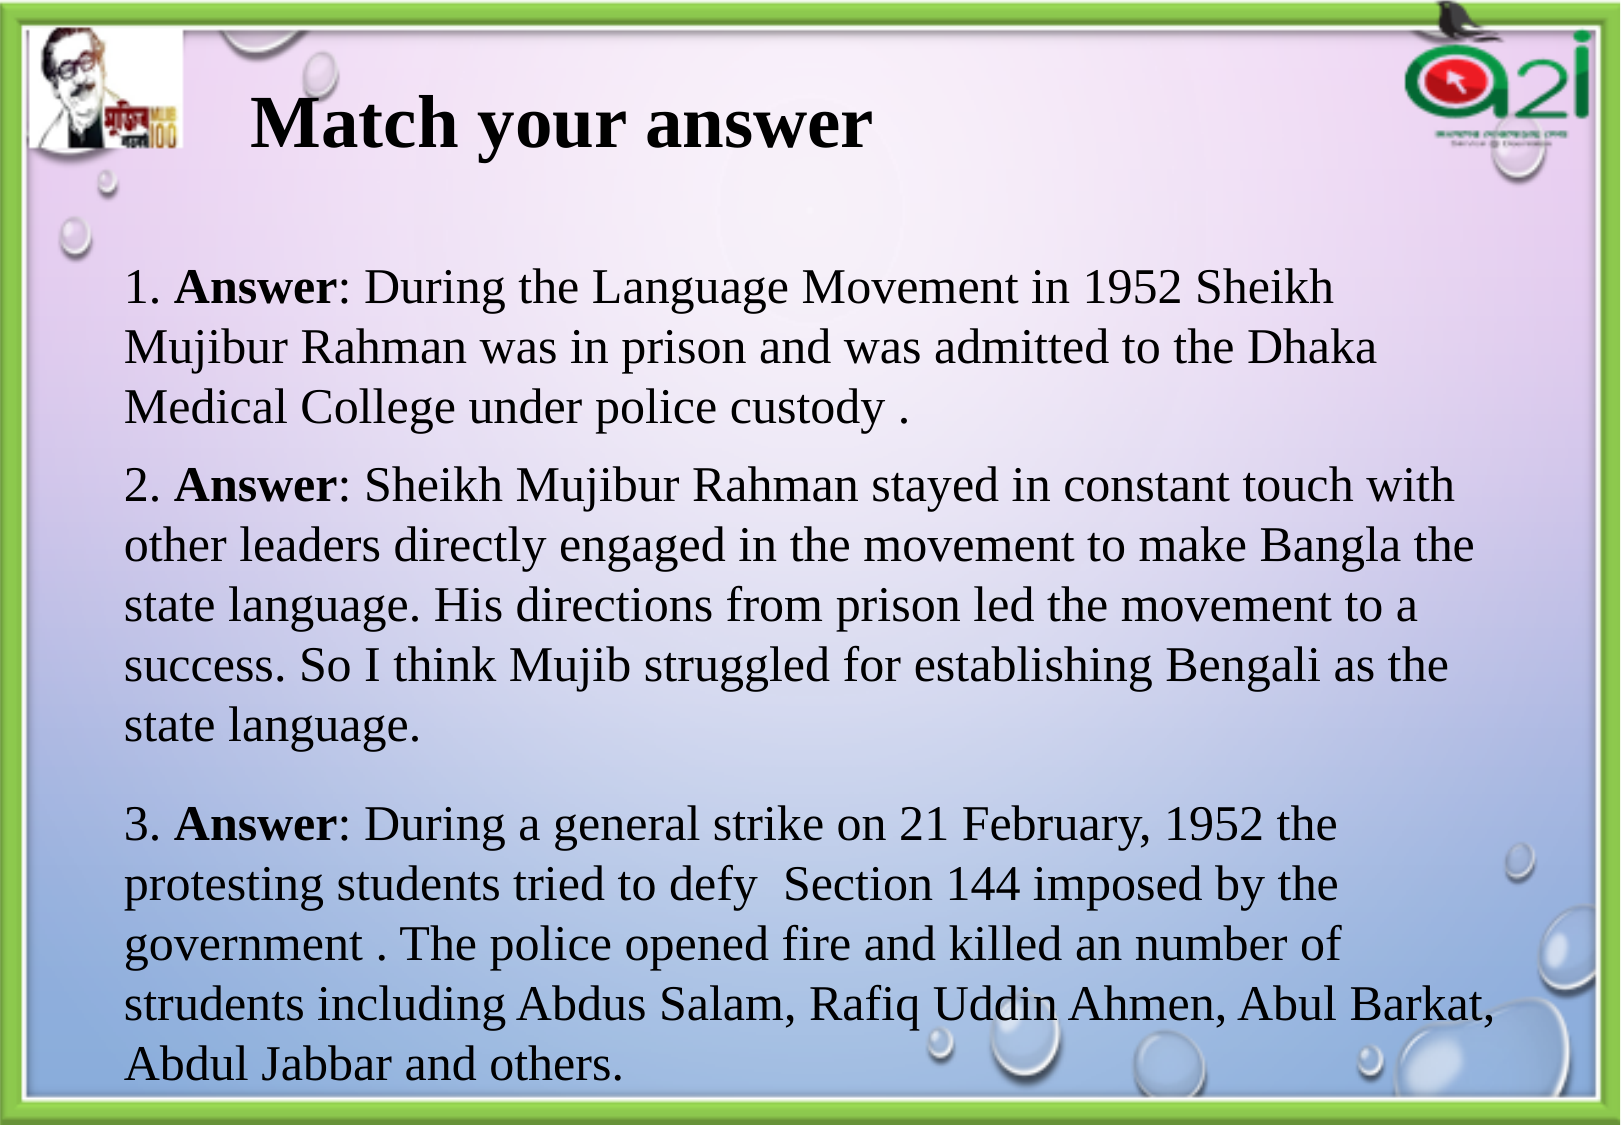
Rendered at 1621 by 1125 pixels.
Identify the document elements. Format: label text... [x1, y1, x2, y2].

text_box Match your answer [236, 64, 1235, 170]
text_box 1. Answer: During the Language Movement in 1952 Sheikh Mujibur Rahman was in prison and was admitted to the Dhaka Medical College under police custody . [109, 246, 1410, 441]
text_box 2. Answer: Sheikh Mujibur Rahman stayed in constant touch with other leaders directly engaged in the movement to make Bangla the state language. His directions from prison led the movement to a success. So I think Mujib struggled for establishing Bengali as the state language. [109, 444, 1518, 759]
text_box 3. Answer: During a general strike on 21 February, 1952 the protesting students tried to defy Section 144 imposed by the government . The police opened fire and killed an number of strudents including Abdus Salam, Rafiq Uddin Ahmen, Abul Barkat, Abdul Jabbar and others. [109, 783, 1533, 1099]
